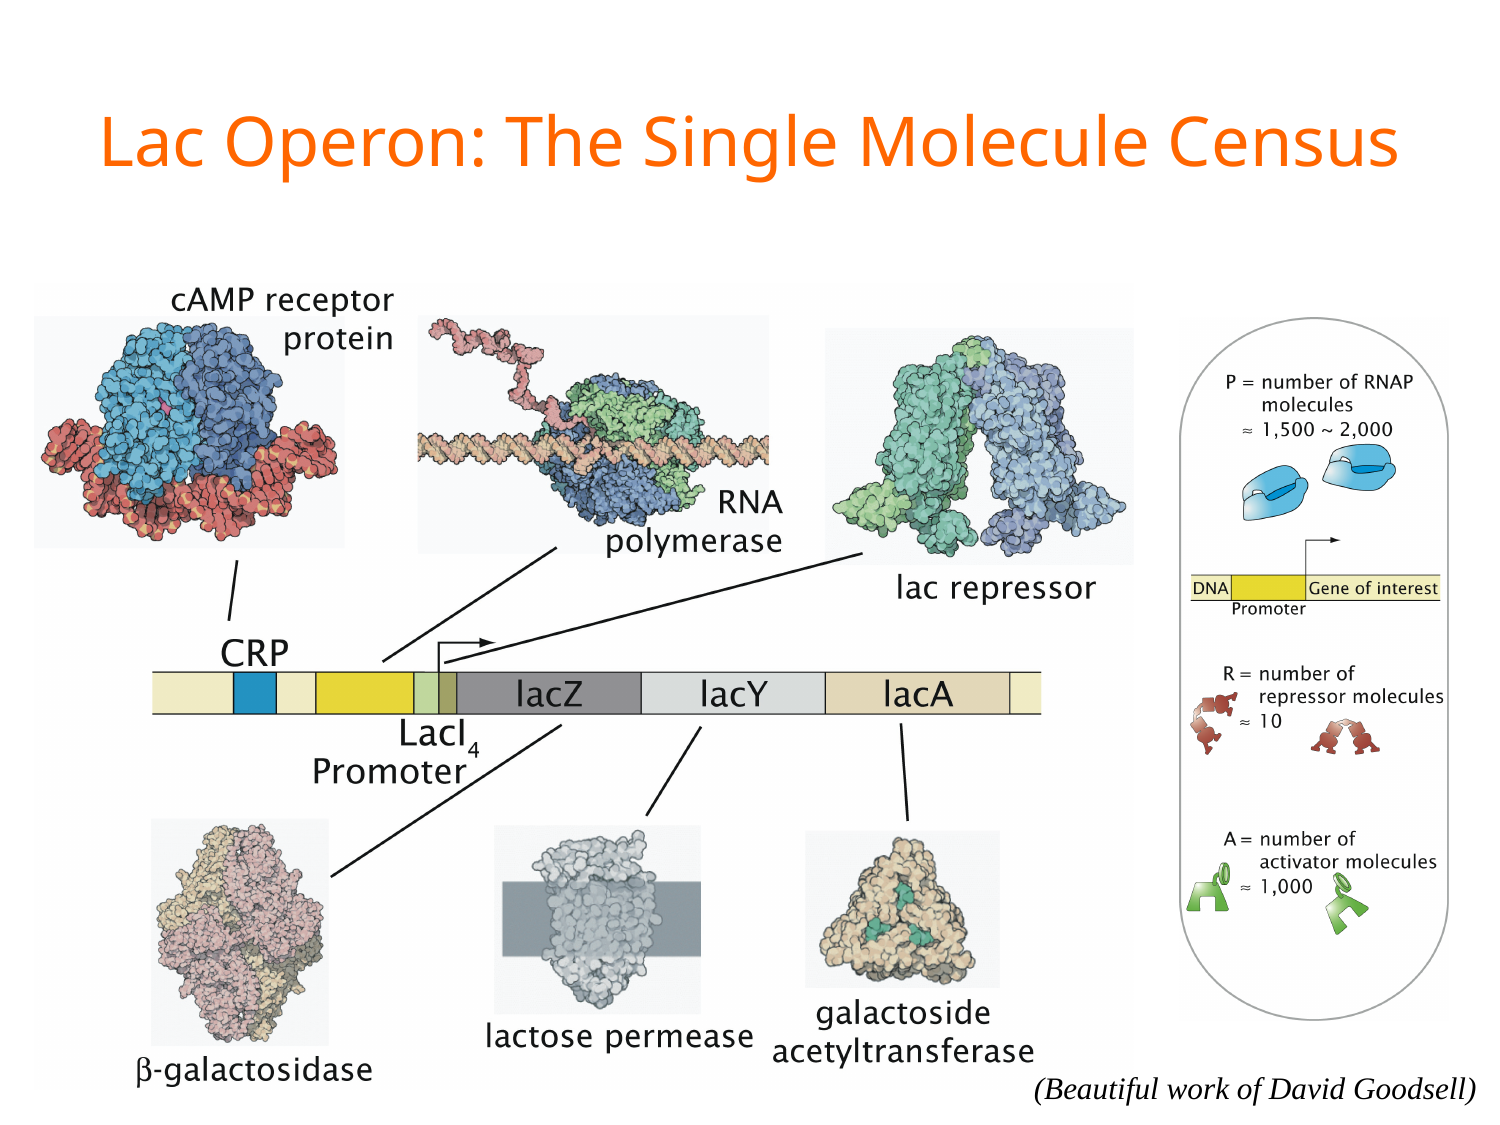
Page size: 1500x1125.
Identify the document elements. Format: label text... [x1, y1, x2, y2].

title Lac Operon: The Single Molecule Census [74, 44, 1426, 233]
picture [1178, 317, 1449, 1021]
picture [33, 283, 1135, 1090]
text_box (Beautiful work of David Goodsell) [1020, 1061, 1492, 1113]
